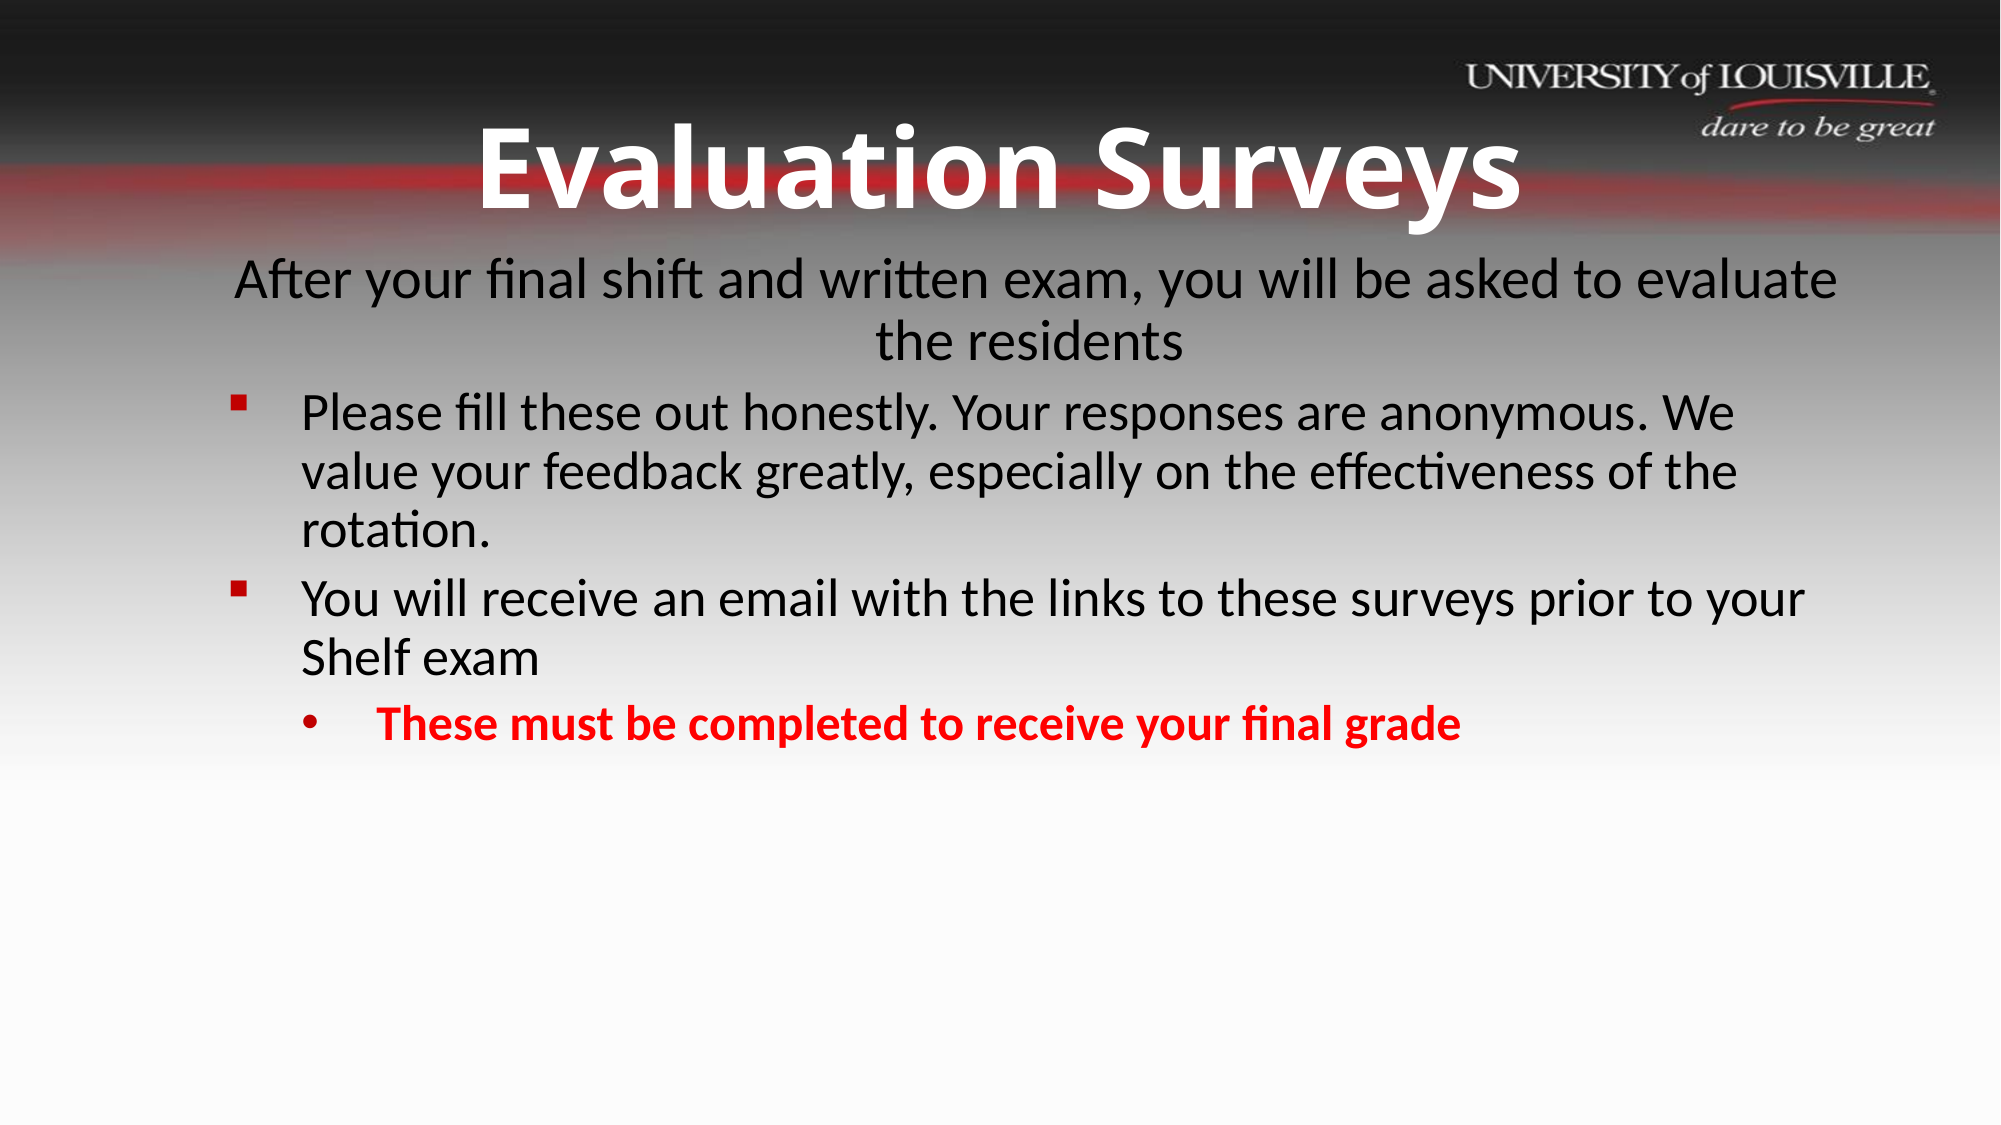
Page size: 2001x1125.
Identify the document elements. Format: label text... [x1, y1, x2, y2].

picture [0, 0, 2001, 1125]
title Evaluation Surveys [136, 104, 1862, 240]
list After your final shift and written exam, you will be asked to evaluate the residents Please fill these out honestly. Your responses are anonymous. We value your feedback greatly, especially on the effectiveness of the rotation. You will receive an email with the links to these surveys prior to your Shelf exam These must be completed to receive your final grade [136, 240, 1862, 999]
